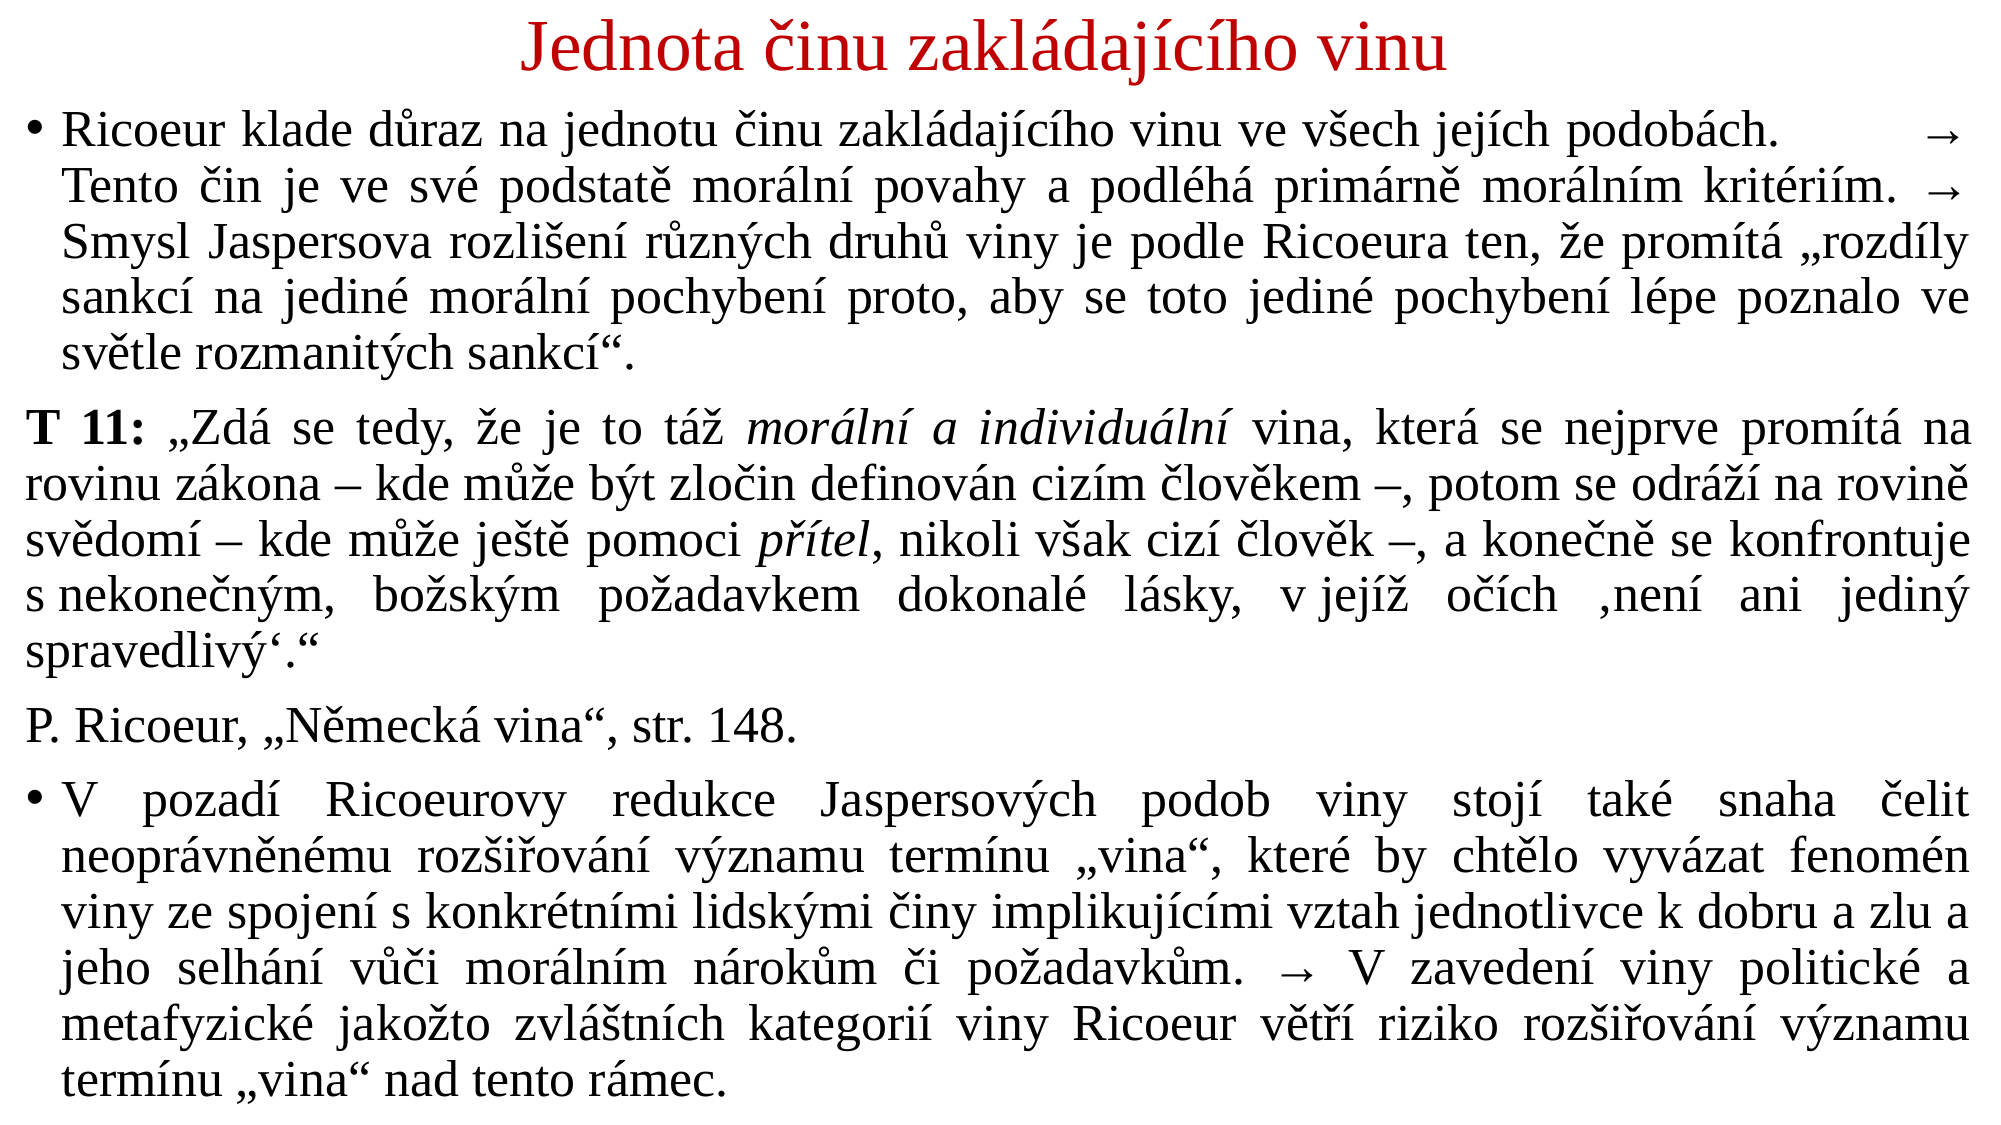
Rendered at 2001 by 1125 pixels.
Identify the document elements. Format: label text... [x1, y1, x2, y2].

list Ricoeur klade důraz na jednotu činu zakládajícího vinu ve všech jejích podobách. → Tento čin je ve své podstatě morální povahy a podléhá primárně morálním kritériím. → Smysl Jaspersova rozlišení různých druhů viny je podle Ricoeura ten, že promítá „rozdíly sankcí na jediné morální pochybení proto, aby se toto jediné pochybení lépe poznalo ve světle rozmanitých sankcí“. T 11: „Zdá se tedy, že je to táž morální a individuální vina, která se nejprve promítá na rovinu zákona – kde může být zločin definován cizím člověkem –, potom se odráží na rovině svědomí – kde může ještě pomoci přítel, nikoli však cizí člověk –, a konečně se konfrontuje s nekonečným, božským požadavkem dokonalé lásky, v jejíž očích ‚není ani jediný spravedlivý‘.“ P. Ricoeur, „Německá vina“, str. 148. V pozadí Ricoeurovy redukce Jaspersových podob viny stojí také snaha čelit neoprávněnému rozšiřování významu termínu „vina“, které by chtělo vyvázat fenomén viny ze spojení s konkrétními lidskými činy implikujícími vztah jednotlivce k dobru a zlu a jeho selhání vůči morálním nárokům či požadavkům. → V zavedení viny politické a metafyzické jakožto zvláštních kategorií viny Ricoeur větří riziko rozšiřování významu termínu „vina“ nad tento rámec. [10, 94, 1989, 1125]
title Jednota činu zakládajícího vinu [0, 0, 1989, 95]
